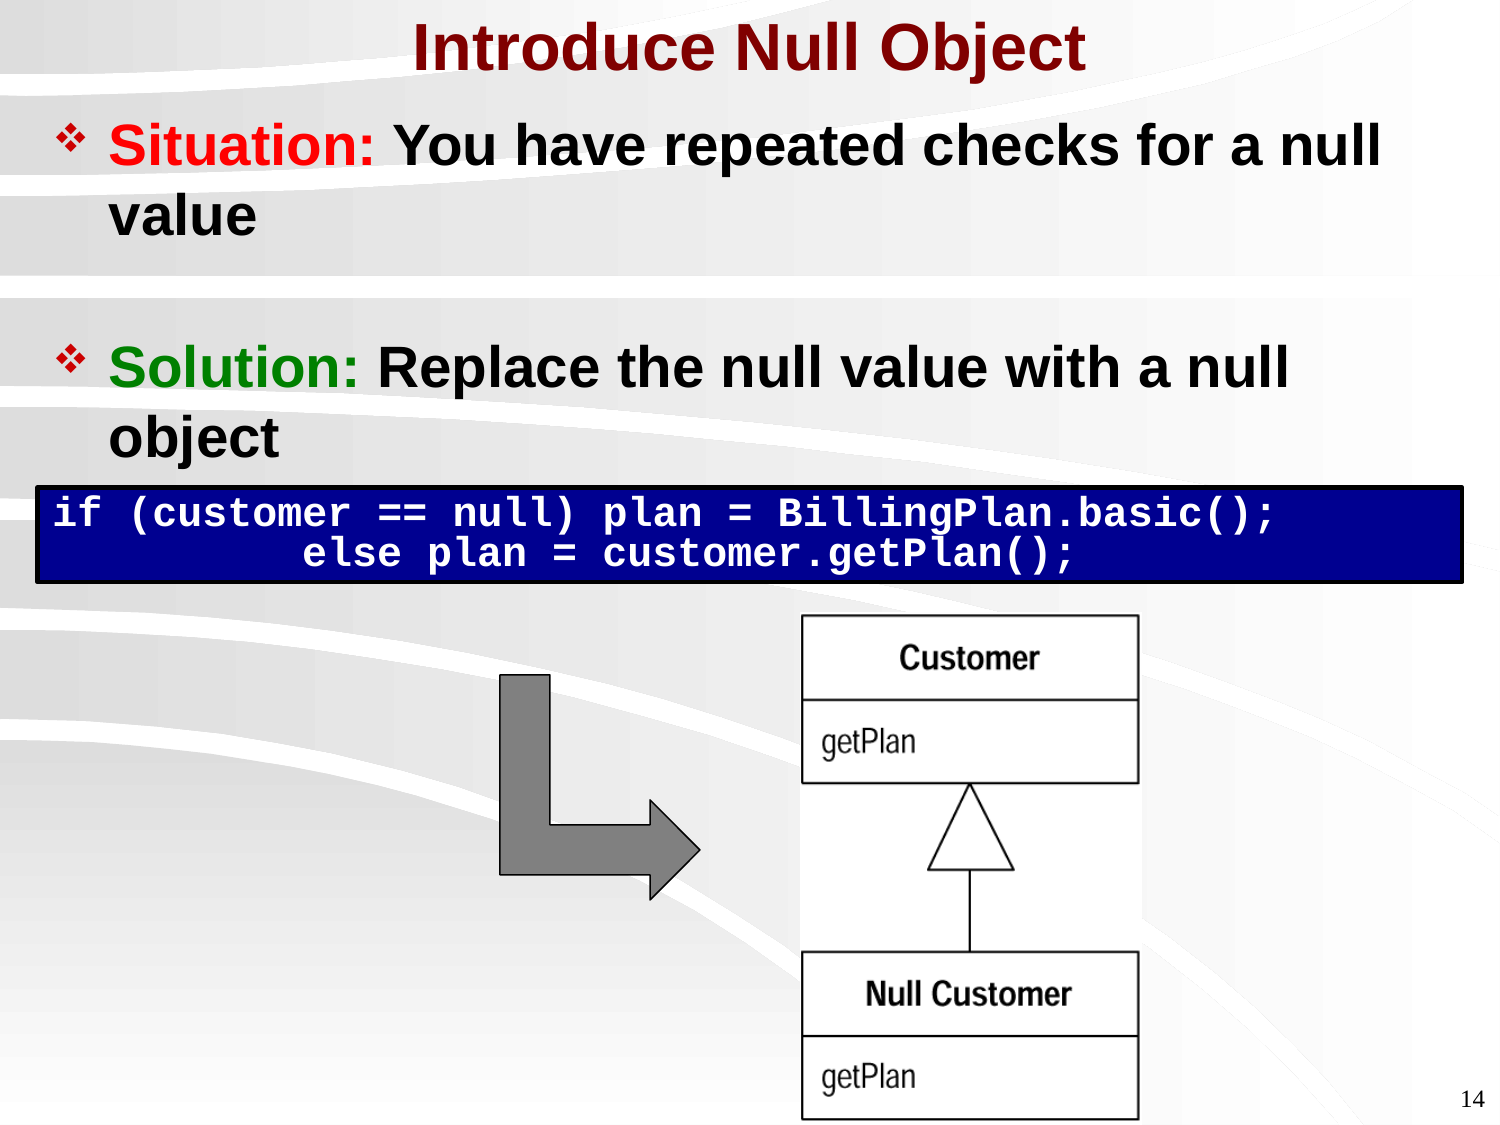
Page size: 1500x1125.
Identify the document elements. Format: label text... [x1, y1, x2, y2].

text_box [499, 612, 1142, 1125]
text_box if (customer == null) plan = BillingPlan.basic(); else plan = customer.getPlan(); [35, 485, 1464, 584]
list Situation: You have repeated checks for a null value Solution: Replace the null value with a null object [37, 99, 1476, 988]
title Introduce Null Object [12, 0, 1488, 88]
